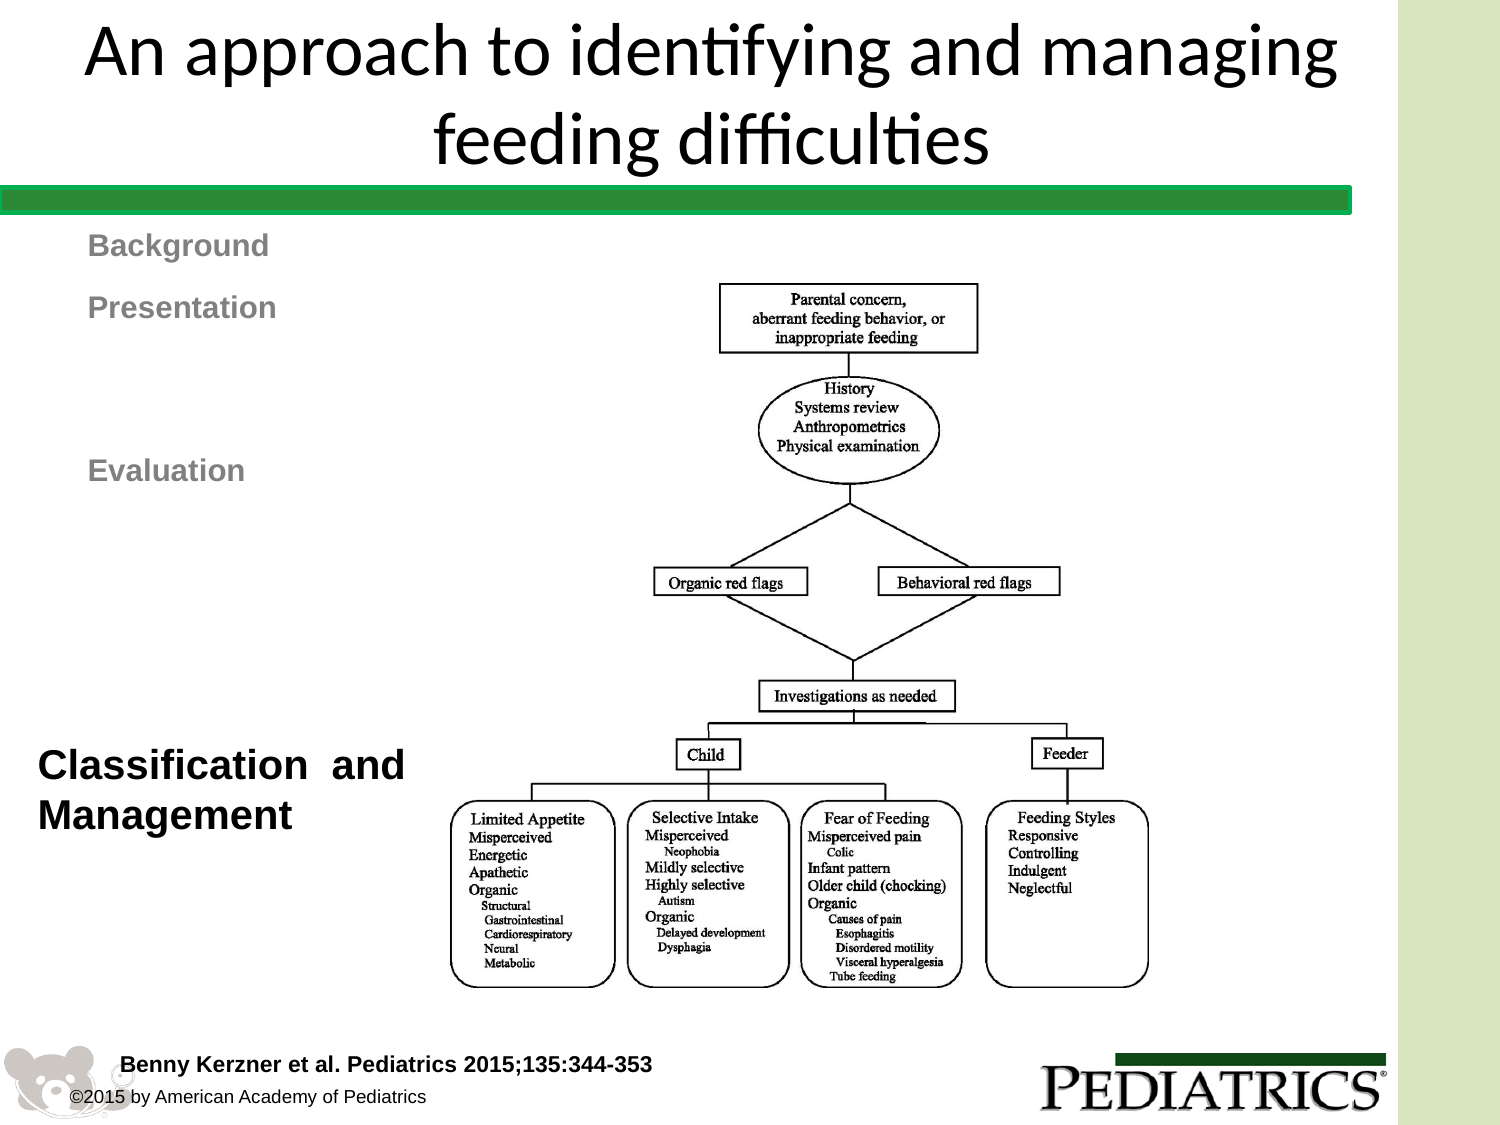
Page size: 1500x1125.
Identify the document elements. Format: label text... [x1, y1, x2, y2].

text_box Presentation [87, 287, 400, 356]
text_box ©2015 by American Academy of Pediatrics [69, 1084, 879, 1125]
text_box An approach to identifying and managing feeding difficulties [62, 0, 1363, 68]
text_box [0, 185, 1352, 215]
text_box [0, 135, 1390, 277]
text_box Background [87, 224, 400, 287]
text_box Classification and Management [37, 737, 438, 806]
text_box Benny Kerzner et al. Pediatrics 2015;135:344-353 [119, 1049, 763, 1084]
text_box Evaluation [87, 449, 400, 518]
picture [449, 282, 1149, 988]
picture [1037, 1051, 1390, 1117]
